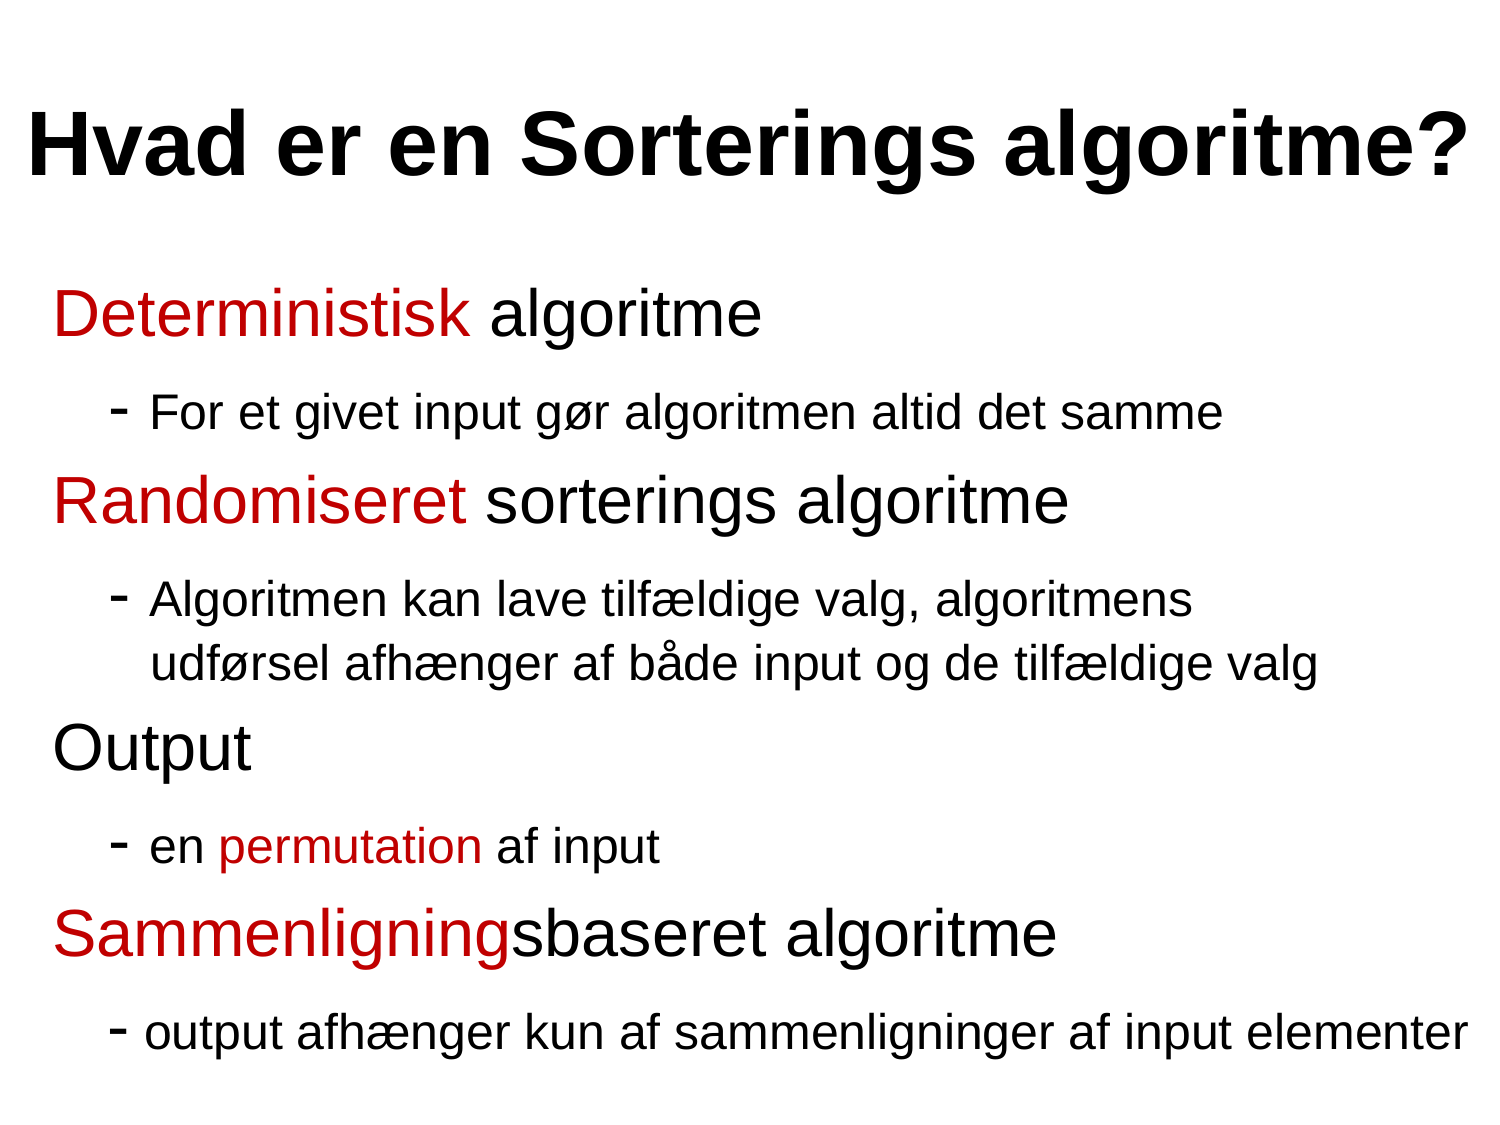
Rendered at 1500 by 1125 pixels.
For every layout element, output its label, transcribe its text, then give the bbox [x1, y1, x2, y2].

list Deterministisk algoritme - For et givet input gør algoritmen altid det samme Randomiseret sorterings algoritme - Algoritmen kan lave tilfældige valg, algoritmens udførsel afhænger af både input og de tilfældige valg Output - en permutation af input Sammenligningsbaseret algoritme - output afhænger kun af sammenligninger af input elementer [37, 262, 1500, 1005]
title Hvad er en Sorterings algoritme? [0, 45, 1500, 233]
